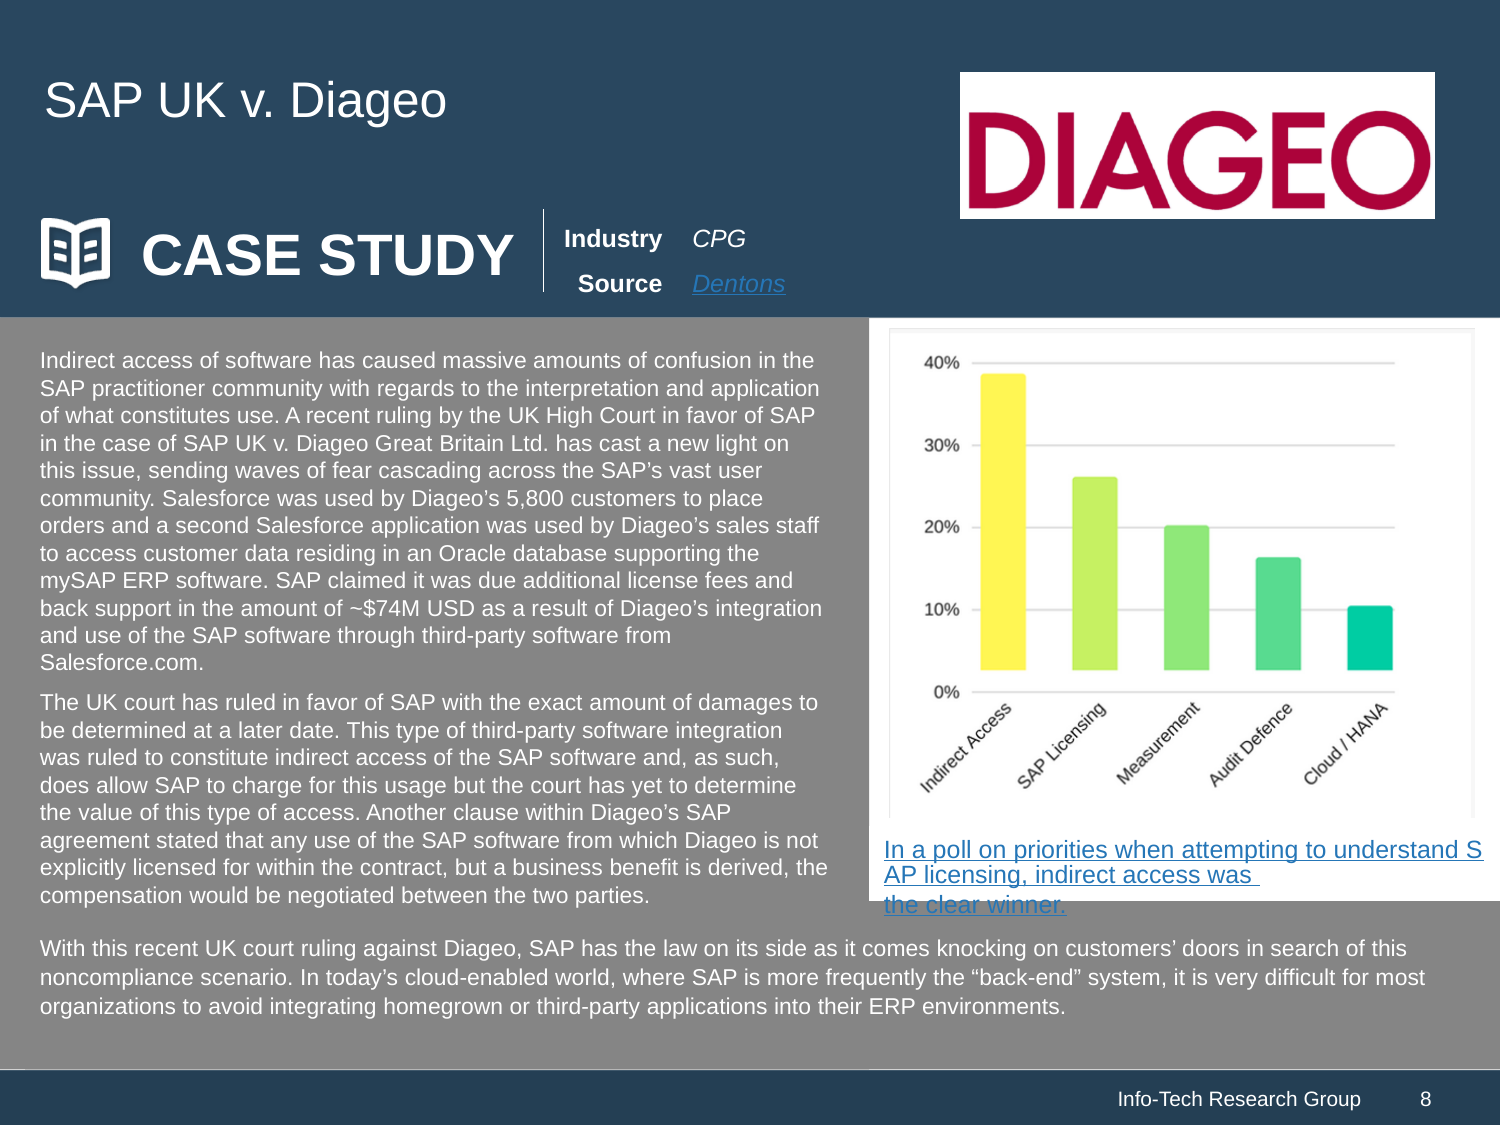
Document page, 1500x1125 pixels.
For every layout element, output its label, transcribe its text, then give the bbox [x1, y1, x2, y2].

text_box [0, 186, 1500, 316]
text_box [0, 317, 1500, 1075]
text_box SAP UK v. Diageo [0, 0, 1500, 186]
picture [960, 72, 1435, 220]
